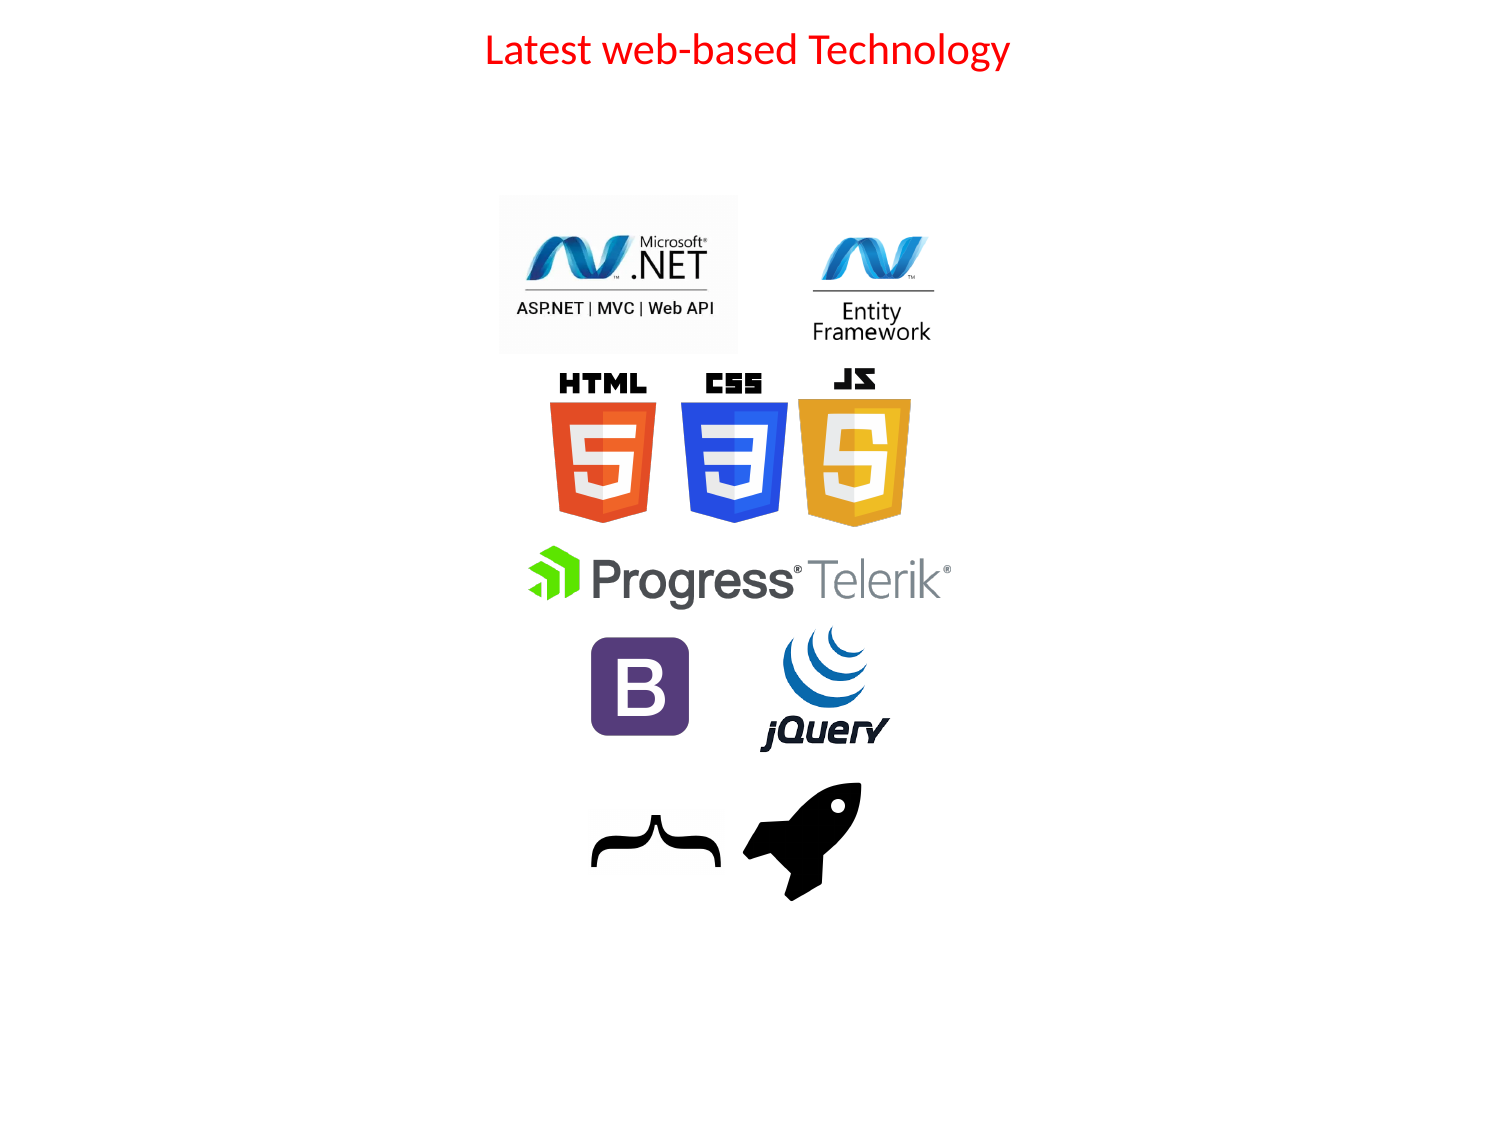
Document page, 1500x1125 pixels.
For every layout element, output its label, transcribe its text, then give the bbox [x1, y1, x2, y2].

picture [498, 194, 738, 355]
picture [809, 223, 940, 354]
picture [680, 372, 788, 523]
picture [530, 613, 899, 760]
picture [588, 809, 725, 875]
picture [528, 545, 951, 611]
picture [790, 368, 920, 528]
picture [528, 373, 678, 523]
title Latest web-based Technology [0, 12, 1498, 134]
picture [737, 777, 867, 907]
